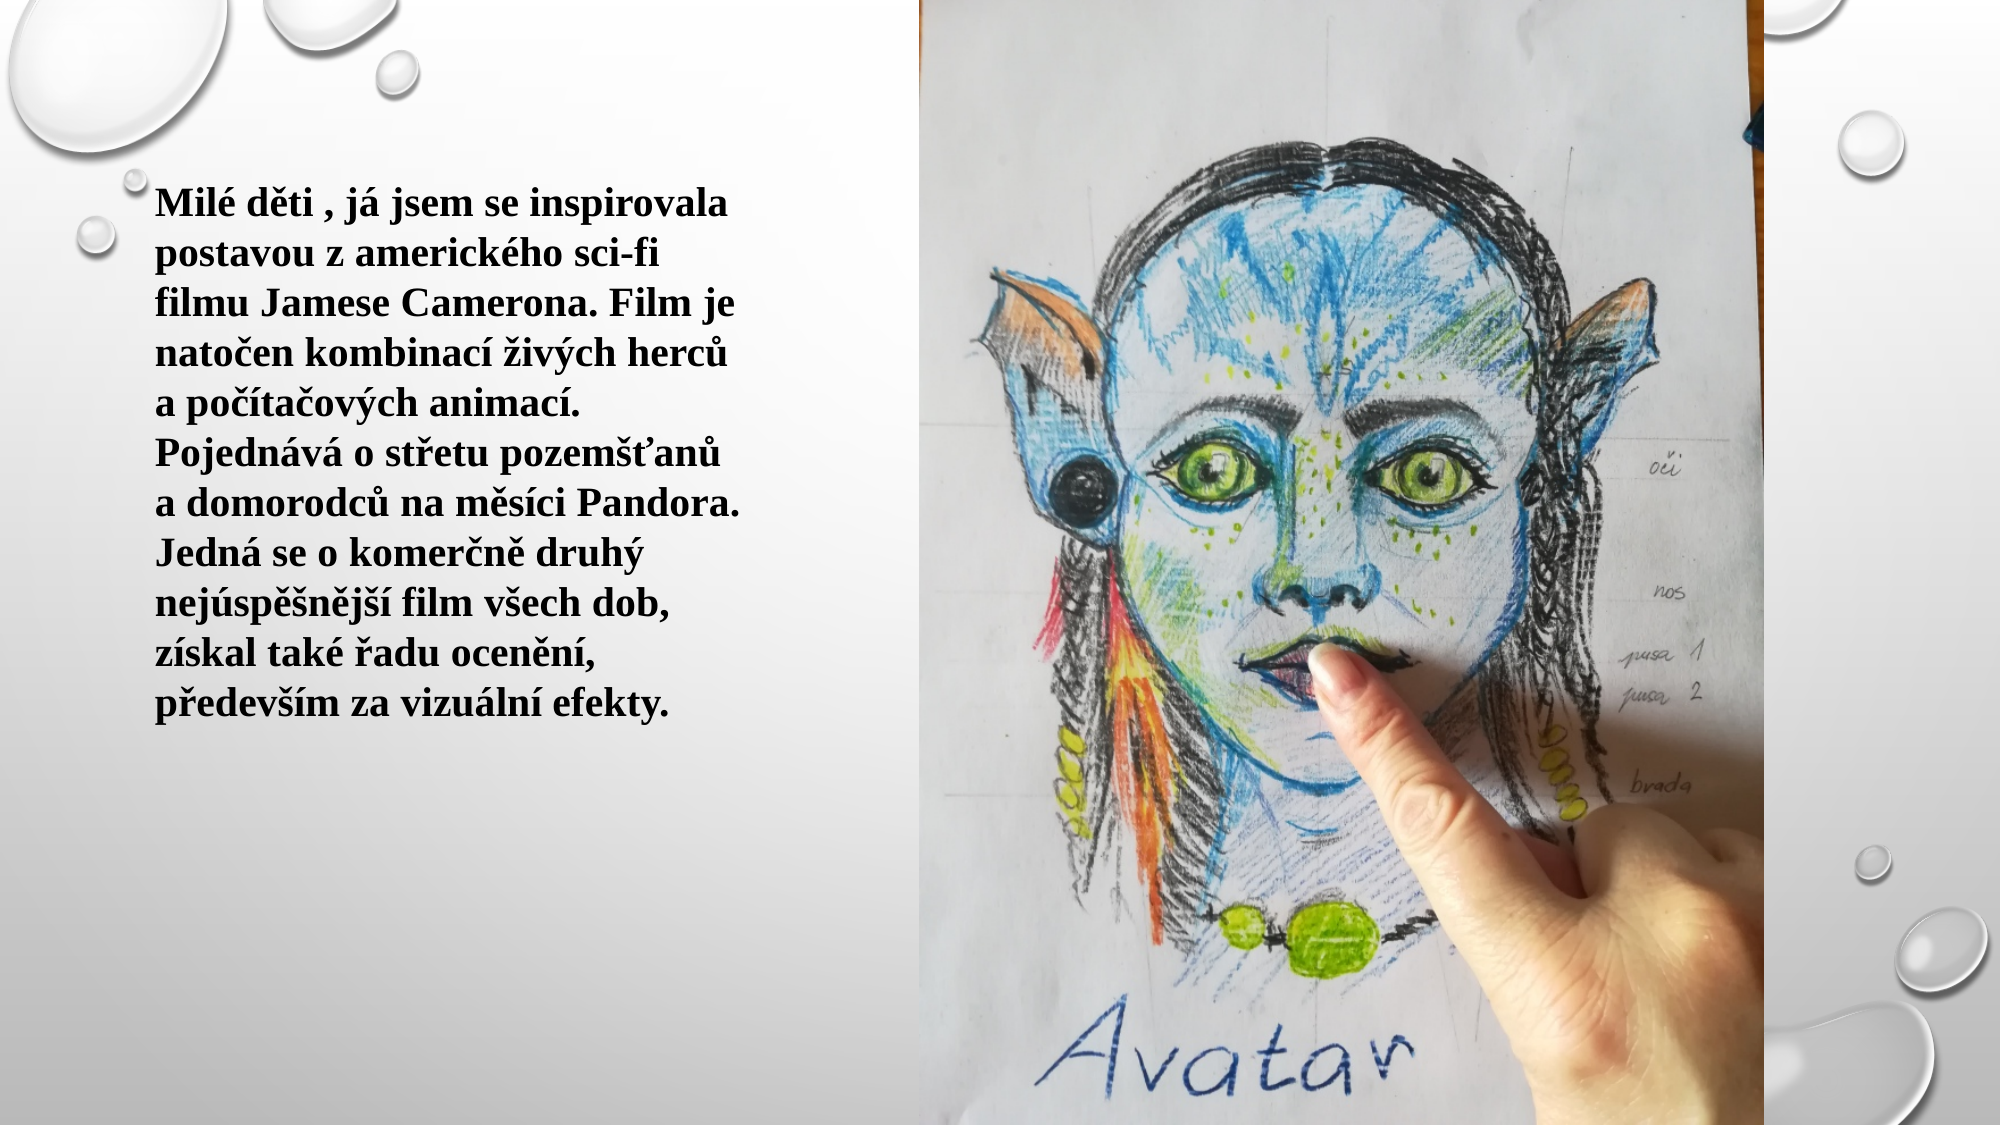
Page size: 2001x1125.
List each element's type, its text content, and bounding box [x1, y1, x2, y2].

picture [0, 0, 2000, 1125]
text_box Milé děti , já jsem se inspirovala postavou z amerického sci-fi filmu Jamese Camerona. Film je natočen kombinací živých herců a počítačových animací. Pojednává o střetu pozemšťanů a domorodců na měsíci Pandora. Jedná se o komerčně druhý nejúspěšnější film všech dob, získal také řadu ocenění, především za vizuální efekty. [139, 167, 760, 732]
